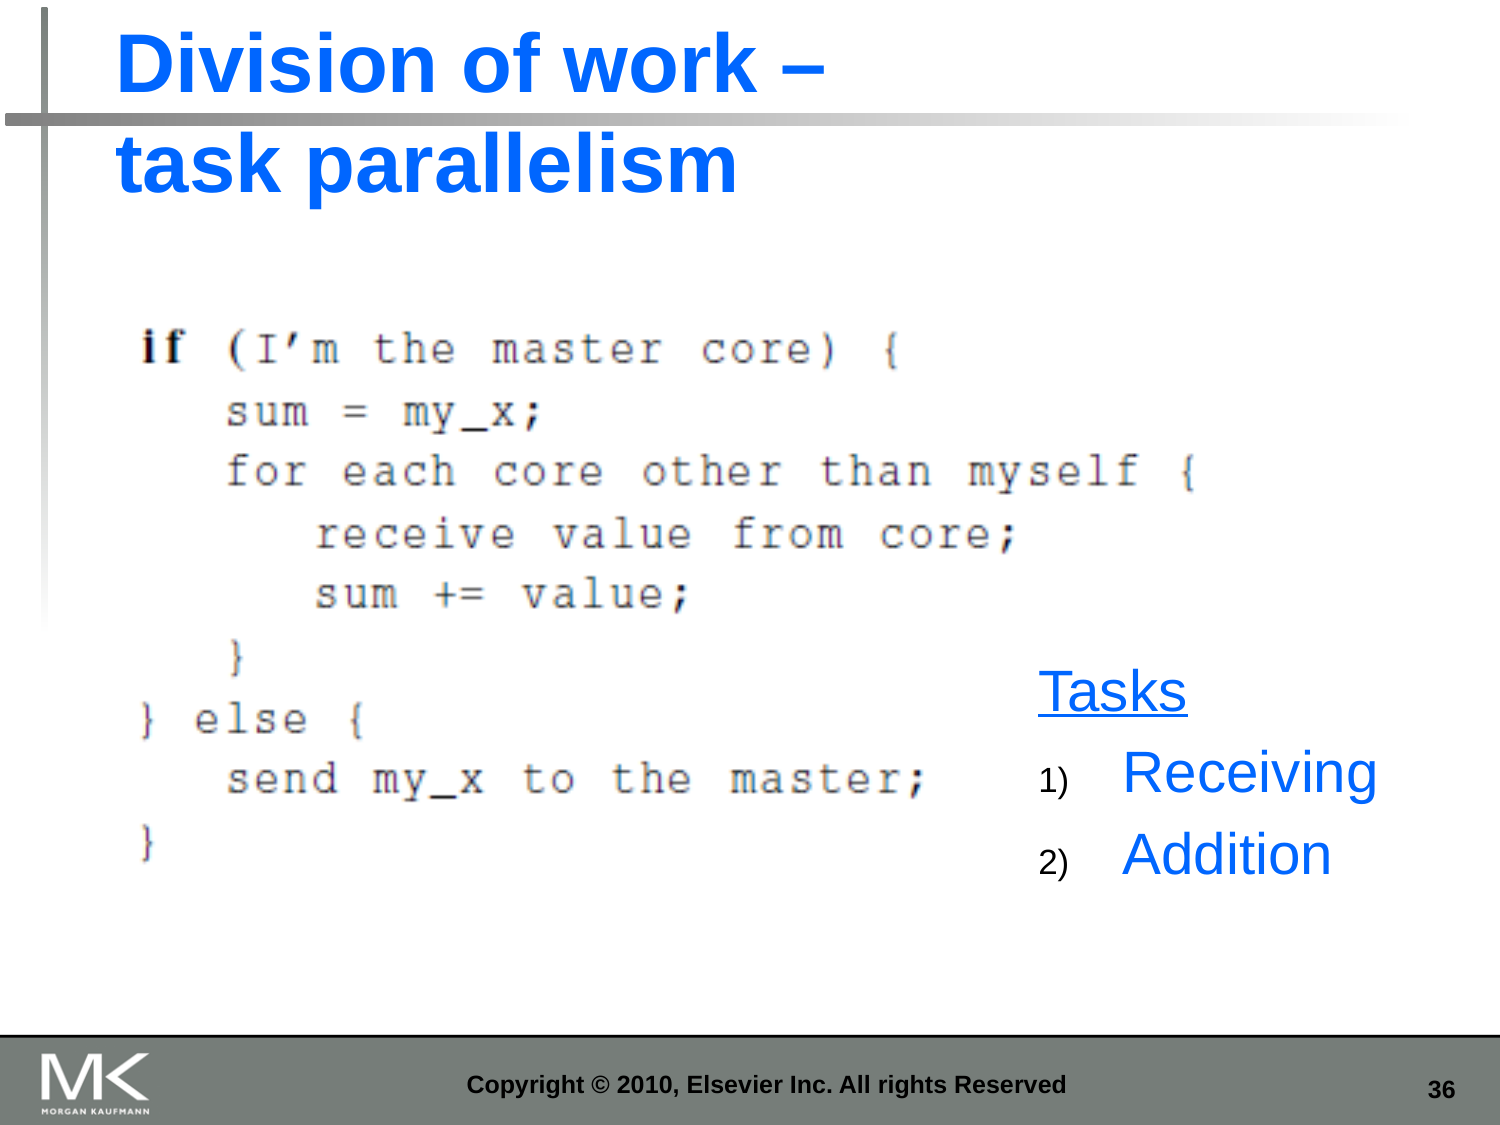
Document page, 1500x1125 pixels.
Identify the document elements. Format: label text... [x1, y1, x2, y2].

text_box Tasks Receiving Addition [1023, 645, 1395, 894]
title Division of work – task parallelism [100, 0, 1460, 218]
footer Copyright © 2010, Elsevier Inc. All rights Reserved [170, 1046, 1365, 1106]
picture [52, 266, 1285, 882]
picture [29, 1046, 160, 1123]
